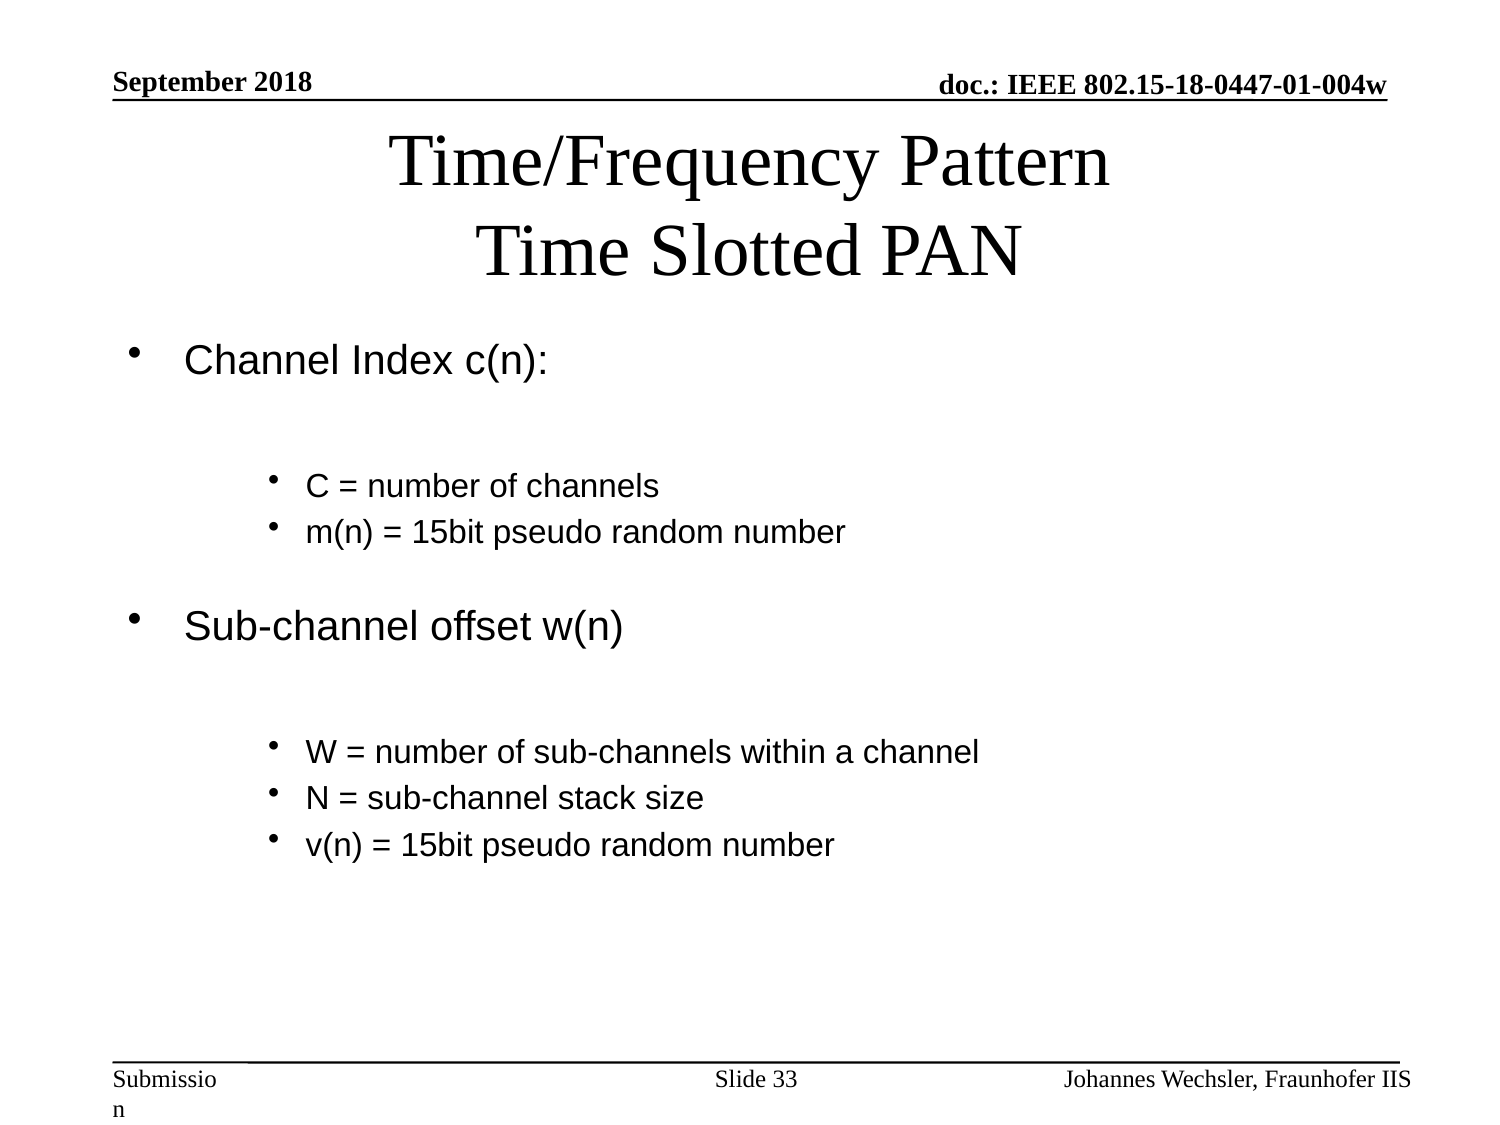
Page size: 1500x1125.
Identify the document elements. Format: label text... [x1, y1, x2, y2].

slide_number Slide 33 [712, 1062, 800, 1093]
footer Johannes Wechsler, Fraunhofer IIS [900, 1062, 1413, 1093]
title Time/Frequency Pattern Time Slotted PAN [112, 112, 1388, 288]
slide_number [112, 62, 375, 98]
